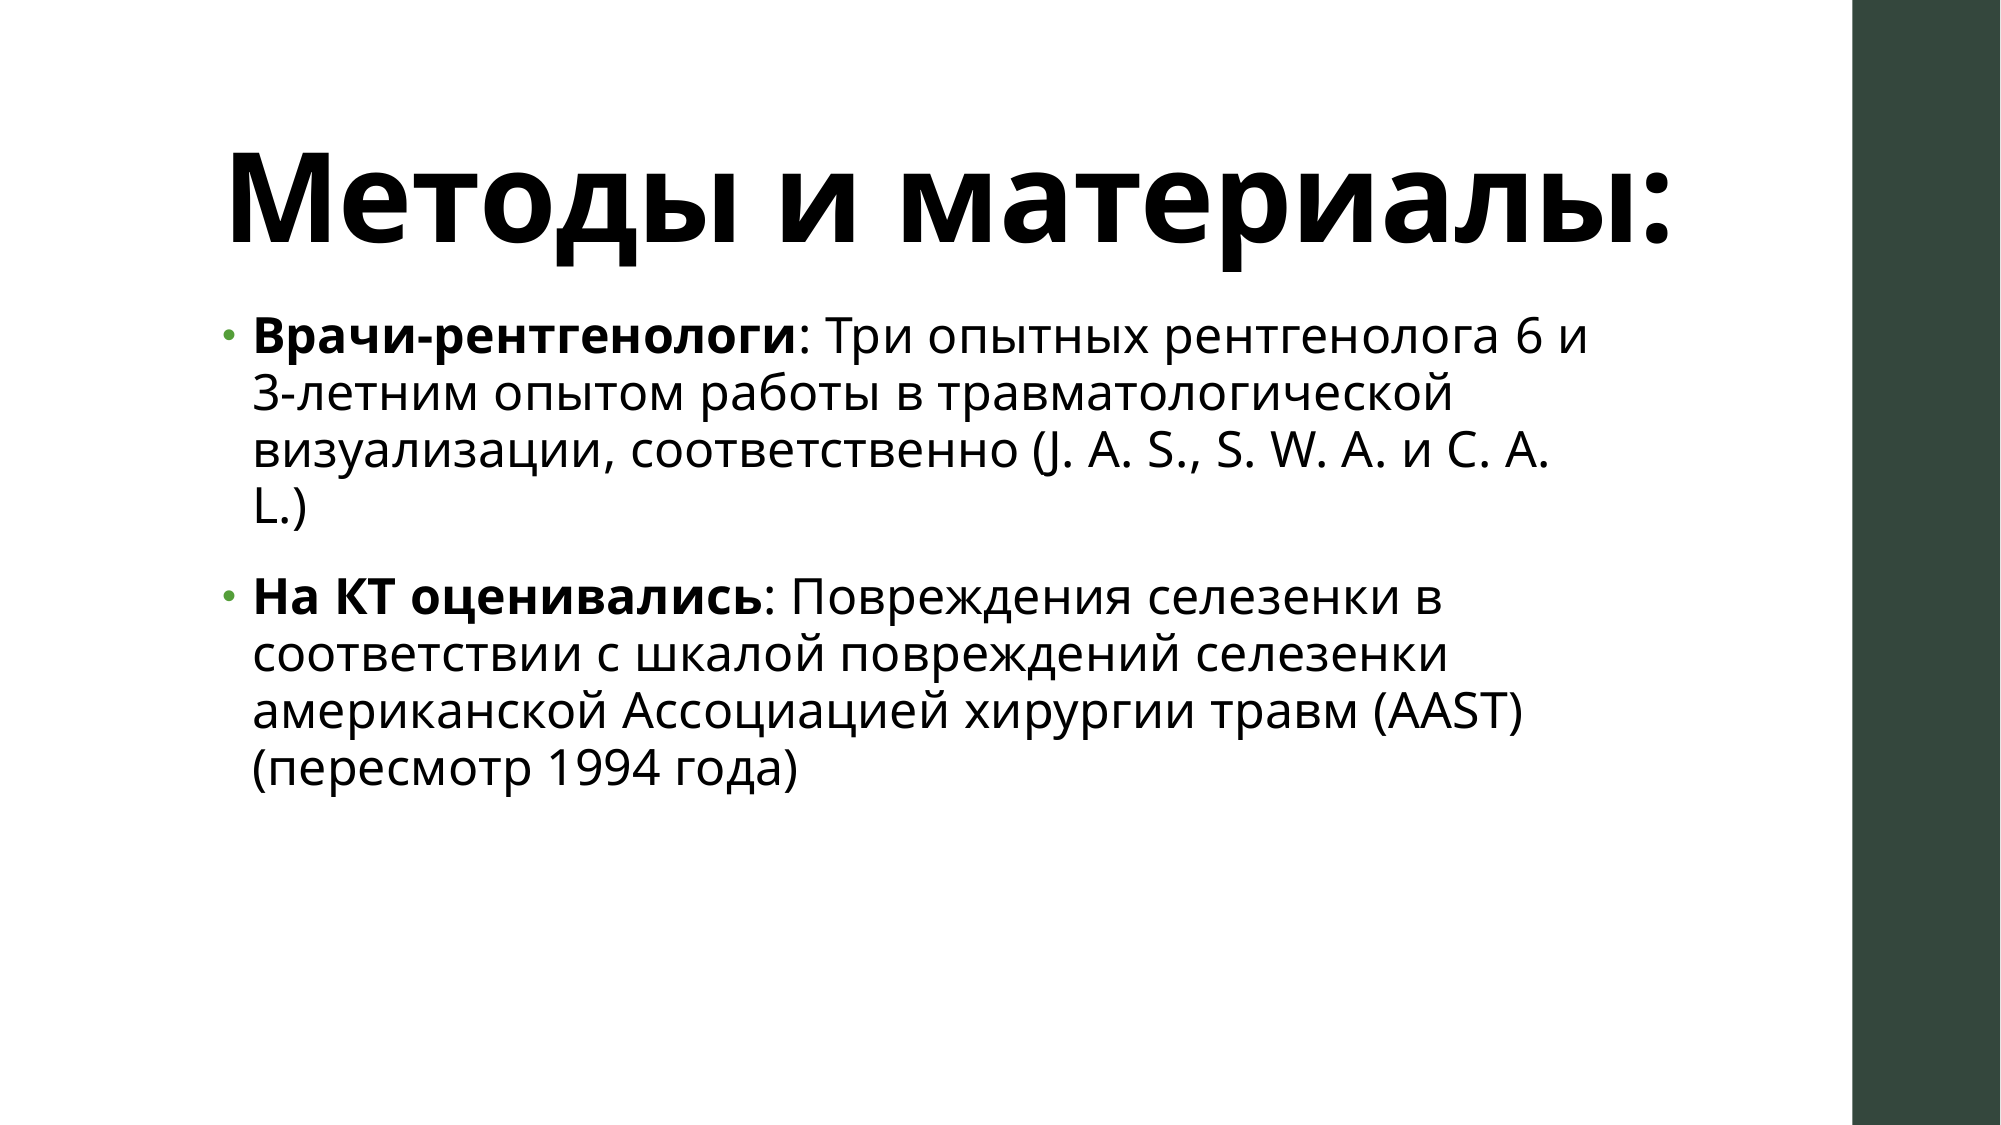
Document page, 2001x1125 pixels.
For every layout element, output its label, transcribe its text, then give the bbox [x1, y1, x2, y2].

title Методы и материалы: [206, 60, 1797, 278]
list Врачи-рентгенологи: Три опытных рентгенолога 6 и 3-летним опытом работы в травматологической визуализации, соответственно (J. A. S., S. W. A. и C. A. L.) На КТ оценивались: Повреждения селезенки в соответствии с шкалой повреждений селезенки американской Ассоциацией хирургии травм (AAST) (пересмотр 1994 года) [206, 299, 1617, 1014]
